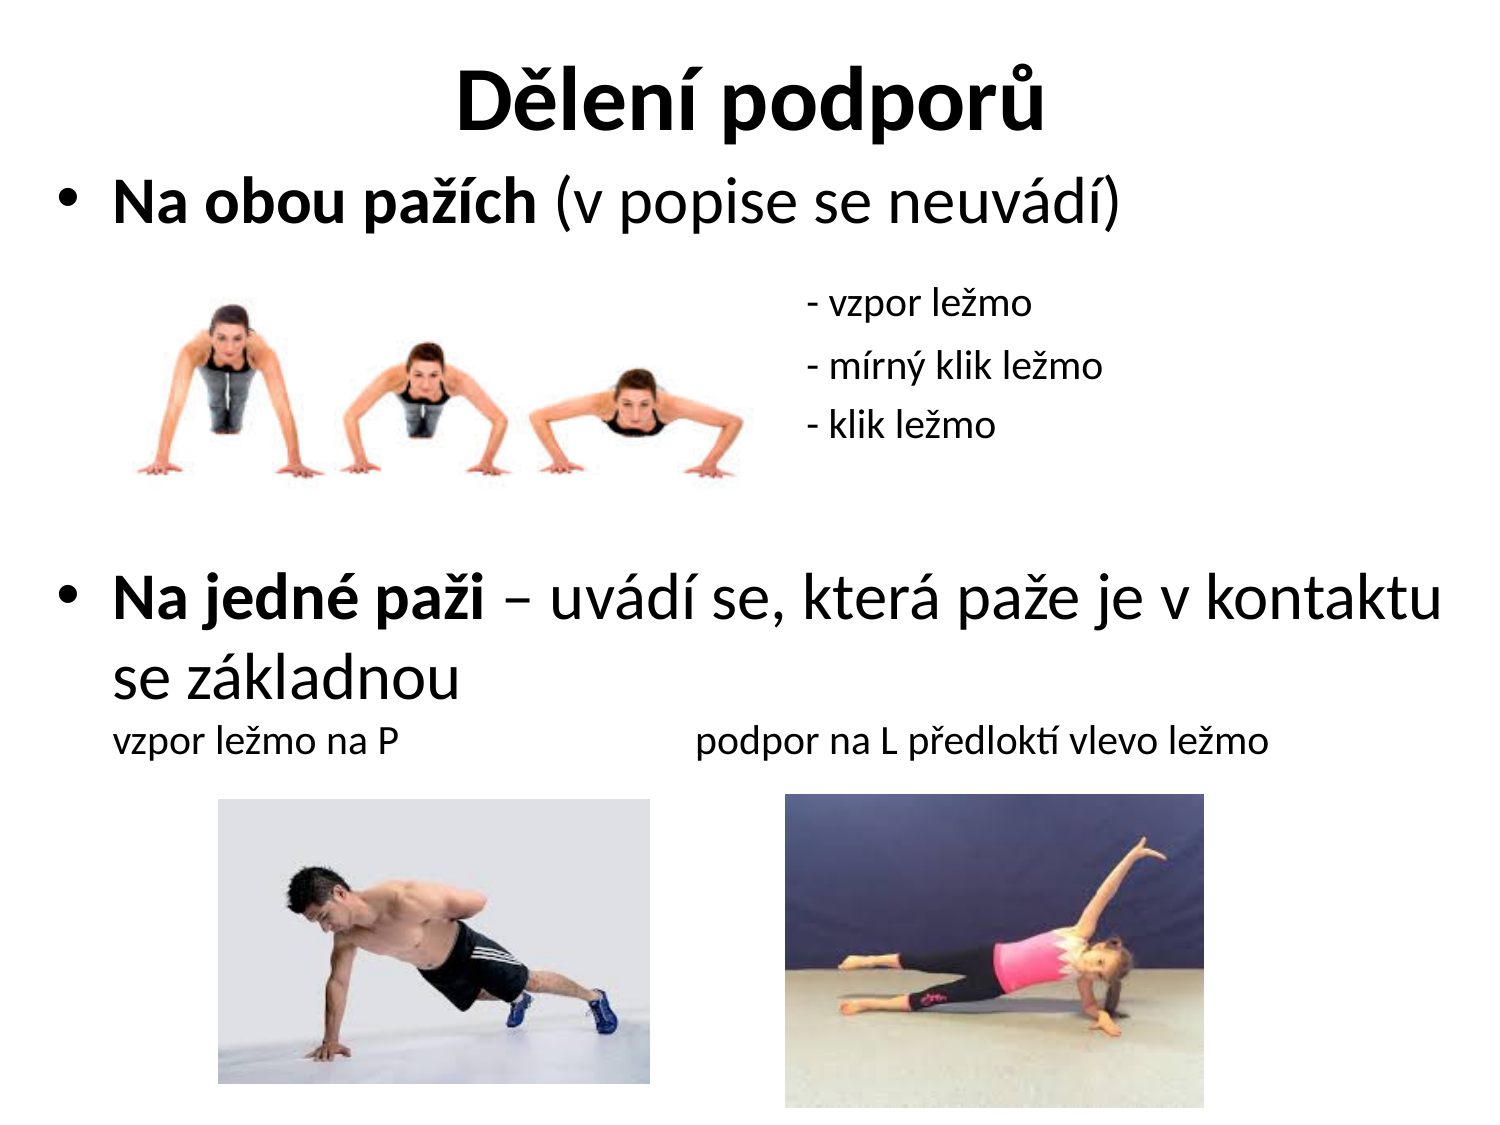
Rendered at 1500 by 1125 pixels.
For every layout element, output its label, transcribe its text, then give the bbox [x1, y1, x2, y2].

picture [785, 794, 1204, 1109]
title Dělení podporů [76, 0, 1427, 149]
list Na obou pažích (v popise se neuvádí) - vzpor ležmo - mírný klik ležmo - klik ležmo Na jedné paži – uvádí se, která paže je v kontaktu se základnou vzpor ležmo na P podpor na L předloktí vlevo ležmo [41, 149, 1483, 1063]
picture [218, 799, 650, 1085]
picture [132, 243, 755, 513]
